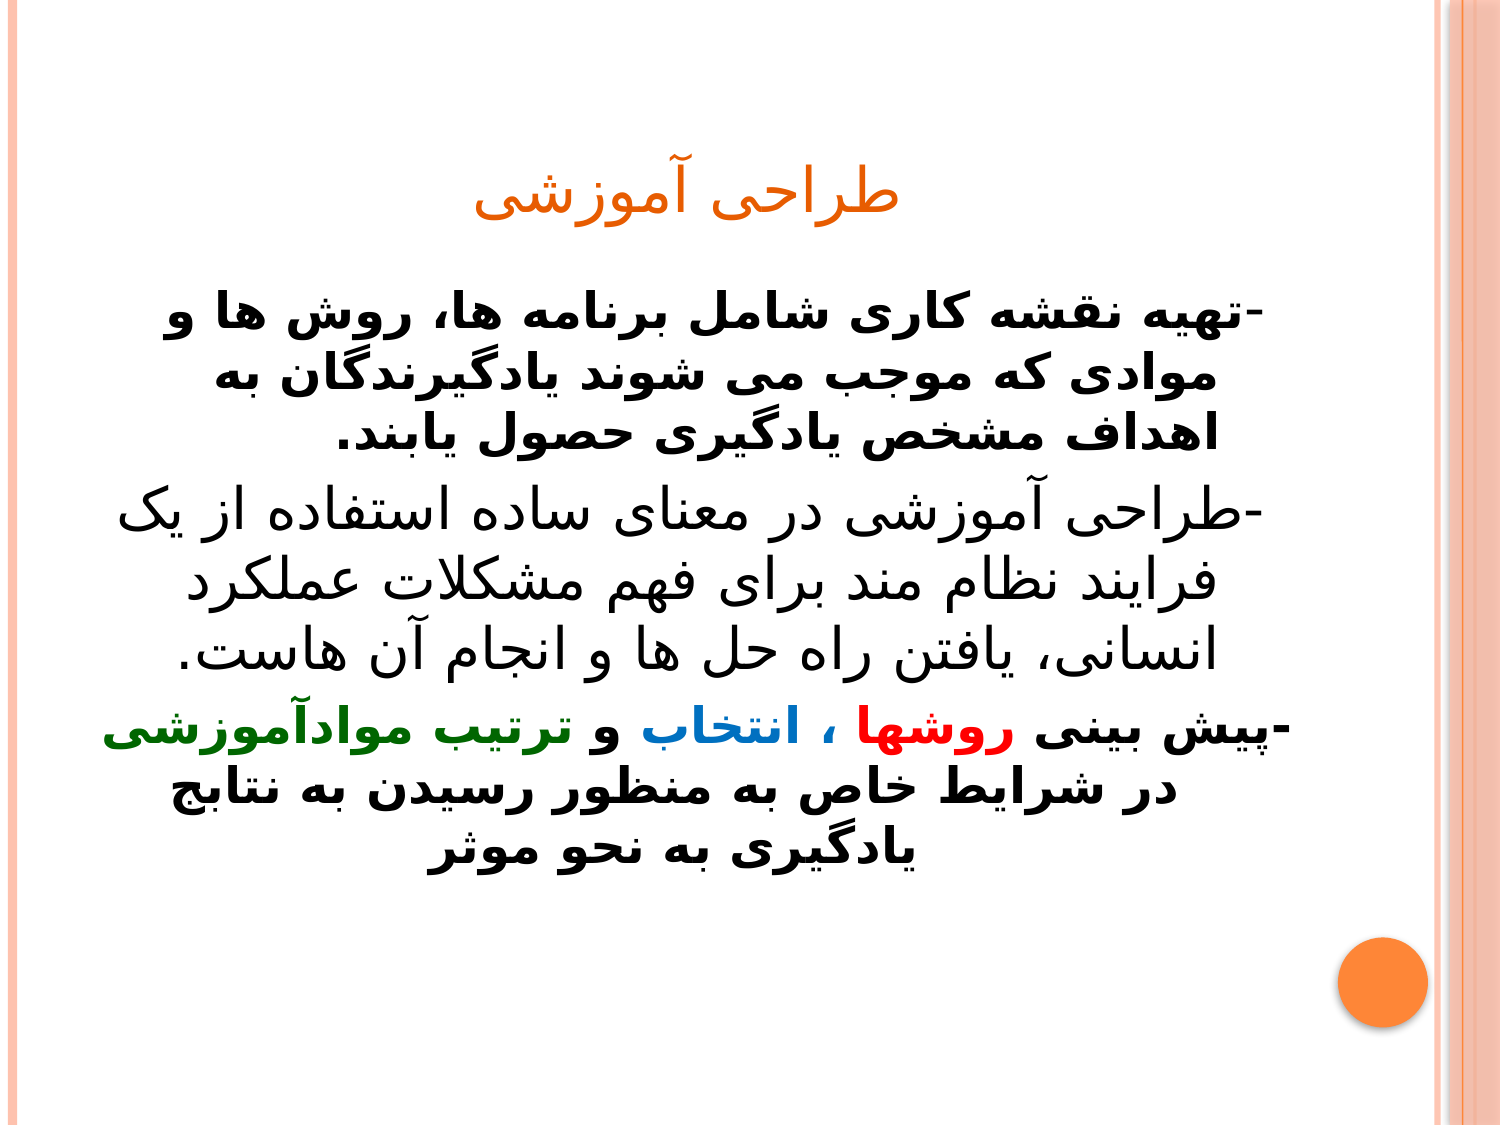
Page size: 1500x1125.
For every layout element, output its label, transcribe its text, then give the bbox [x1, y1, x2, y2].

list -تهیه نقشه کاری شامل برنامه ها، روش ها و موادی که موجب می شوند یادگیرندگان به اهداف مشخص یادگیری حصول یابند. -طراحی آموزشی در معنای ساده استفاده از یک فرایند نظام مند برای فهم مشکلات عملکرد انسانی، یافتن راه حل ها و انجام آن هاست. -پیش بینی روشها ، انتخاب و ترتیب موادآموزشی در شرایط خاص به منظور رسیدن به نتابج یادگیری به نحو موثر [53, 262, 1341, 1062]
title طراحی آموزشی [75, 45, 1300, 233]
